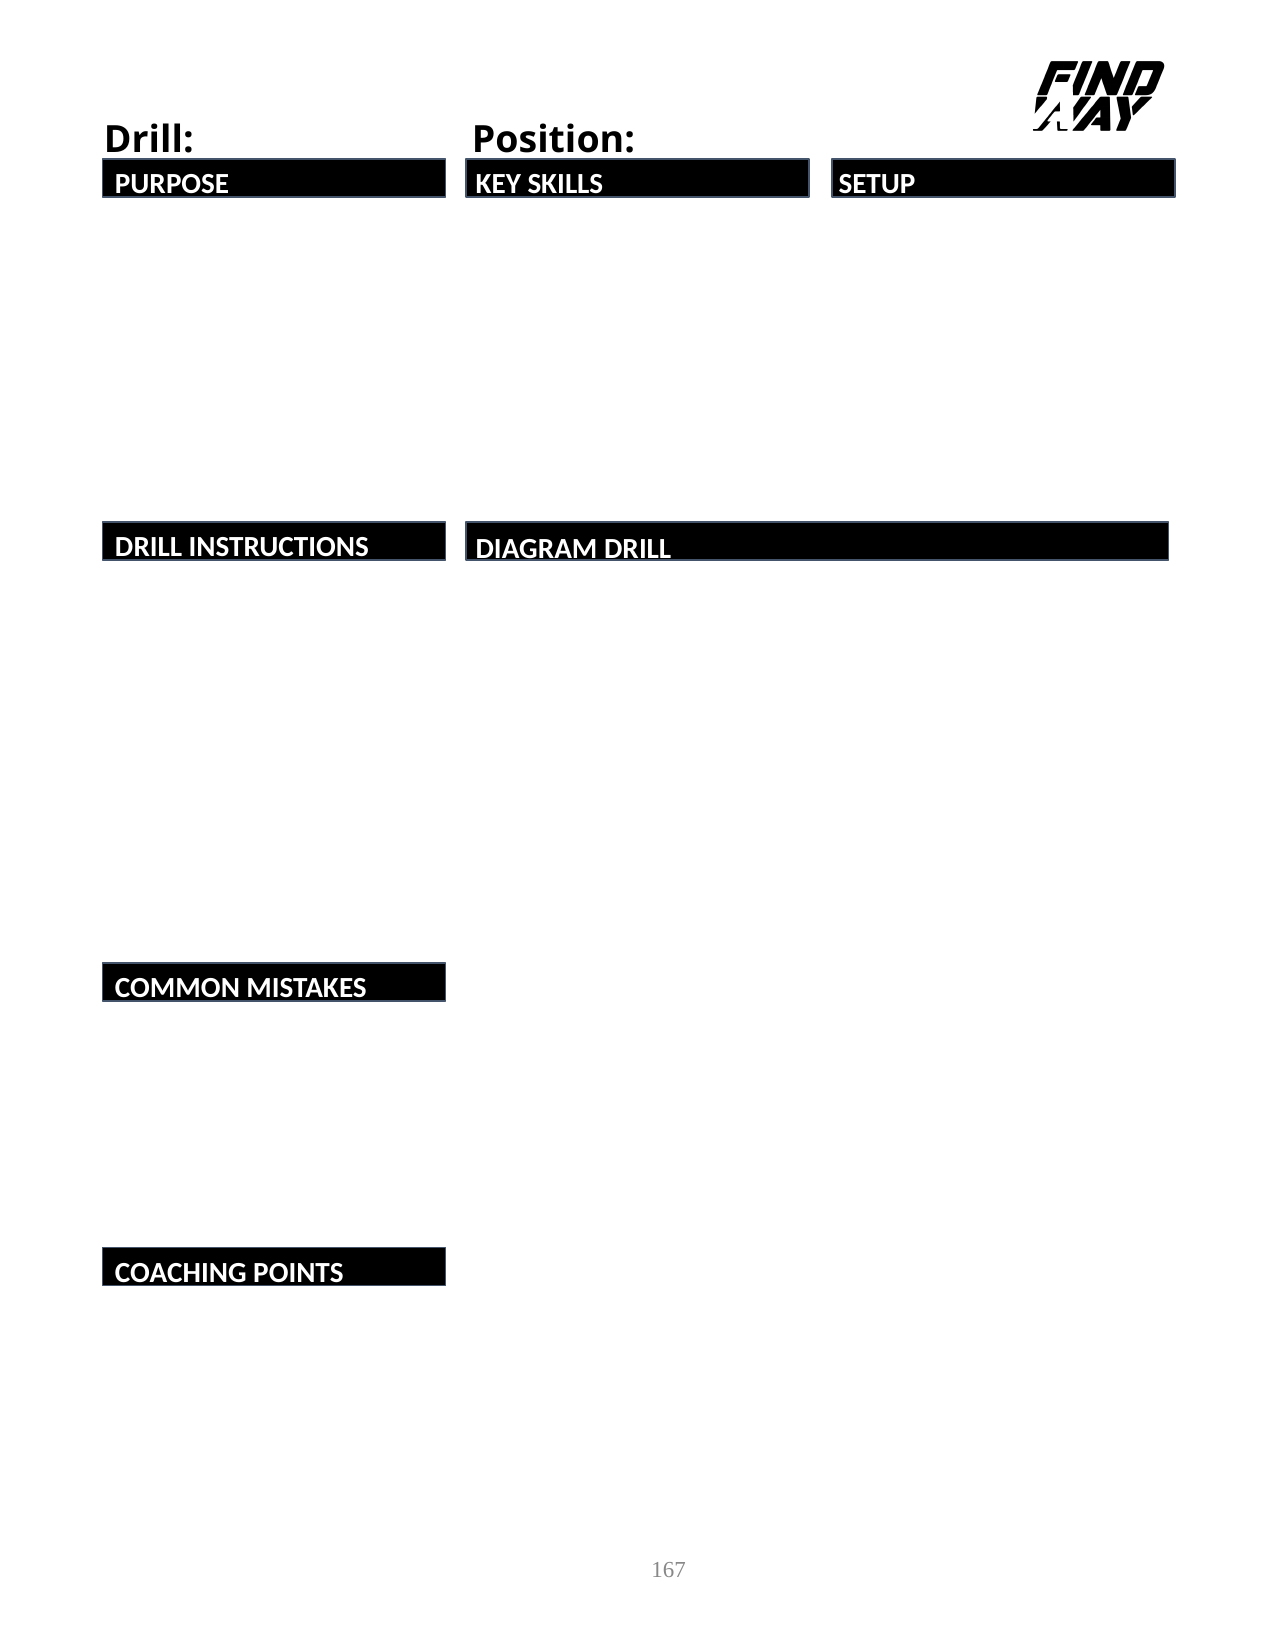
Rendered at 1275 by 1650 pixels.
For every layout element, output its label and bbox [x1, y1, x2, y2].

text_box [102, 514, 446, 561]
text_box [826, 151, 1175, 276]
text_box [102, 955, 446, 1001]
text_box [102, 1240, 446, 1286]
picture [940, 0, 1250, 262]
text_box [91, 151, 446, 278]
text_box [454, 151, 810, 276]
slide_number [525, 1524, 813, 1613]
text_box [463, 510, 1169, 596]
text_box [91, 103, 802, 149]
